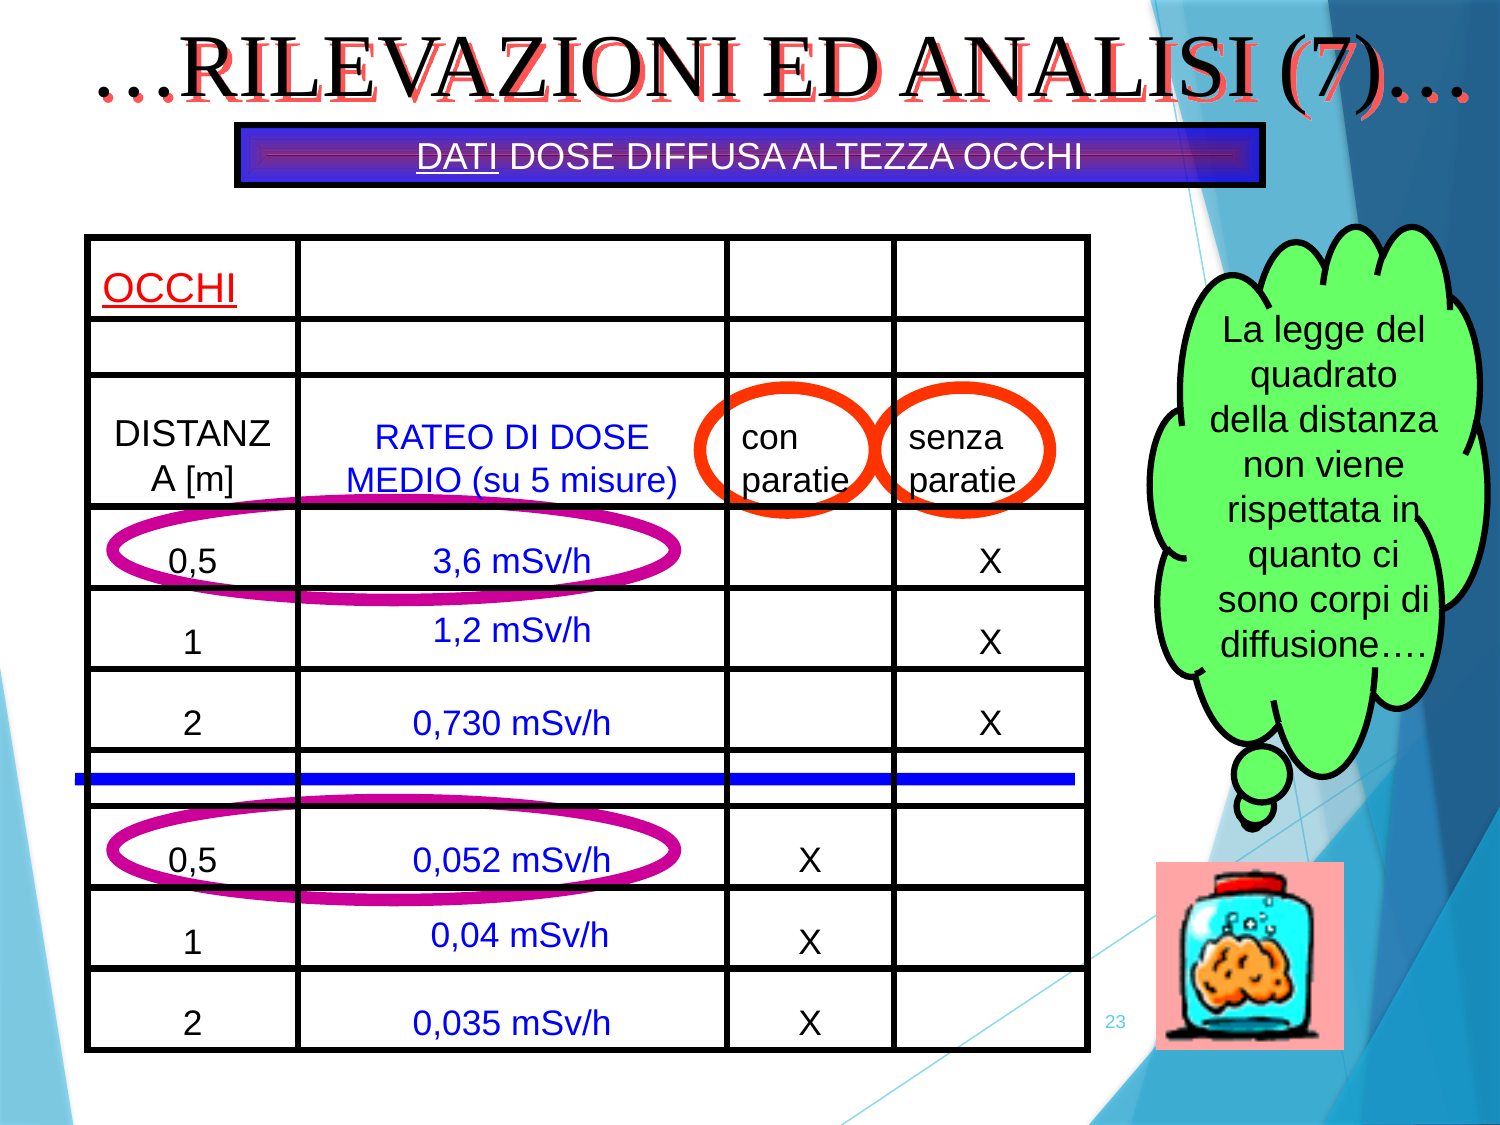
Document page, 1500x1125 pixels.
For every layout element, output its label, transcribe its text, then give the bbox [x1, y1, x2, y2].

text_box DATI DOSE DIFFUSA ALTEZZA OCCHI [237, 124, 1263, 185]
picture [1155, 861, 1345, 1051]
slide_number 23 [1091, 991, 1142, 1051]
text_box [1149, 224, 1488, 776]
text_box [86, 236, 1088, 1051]
text_box …RILEVAZIONI ED ANALISI (7)… [0, 0, 1500, 123]
